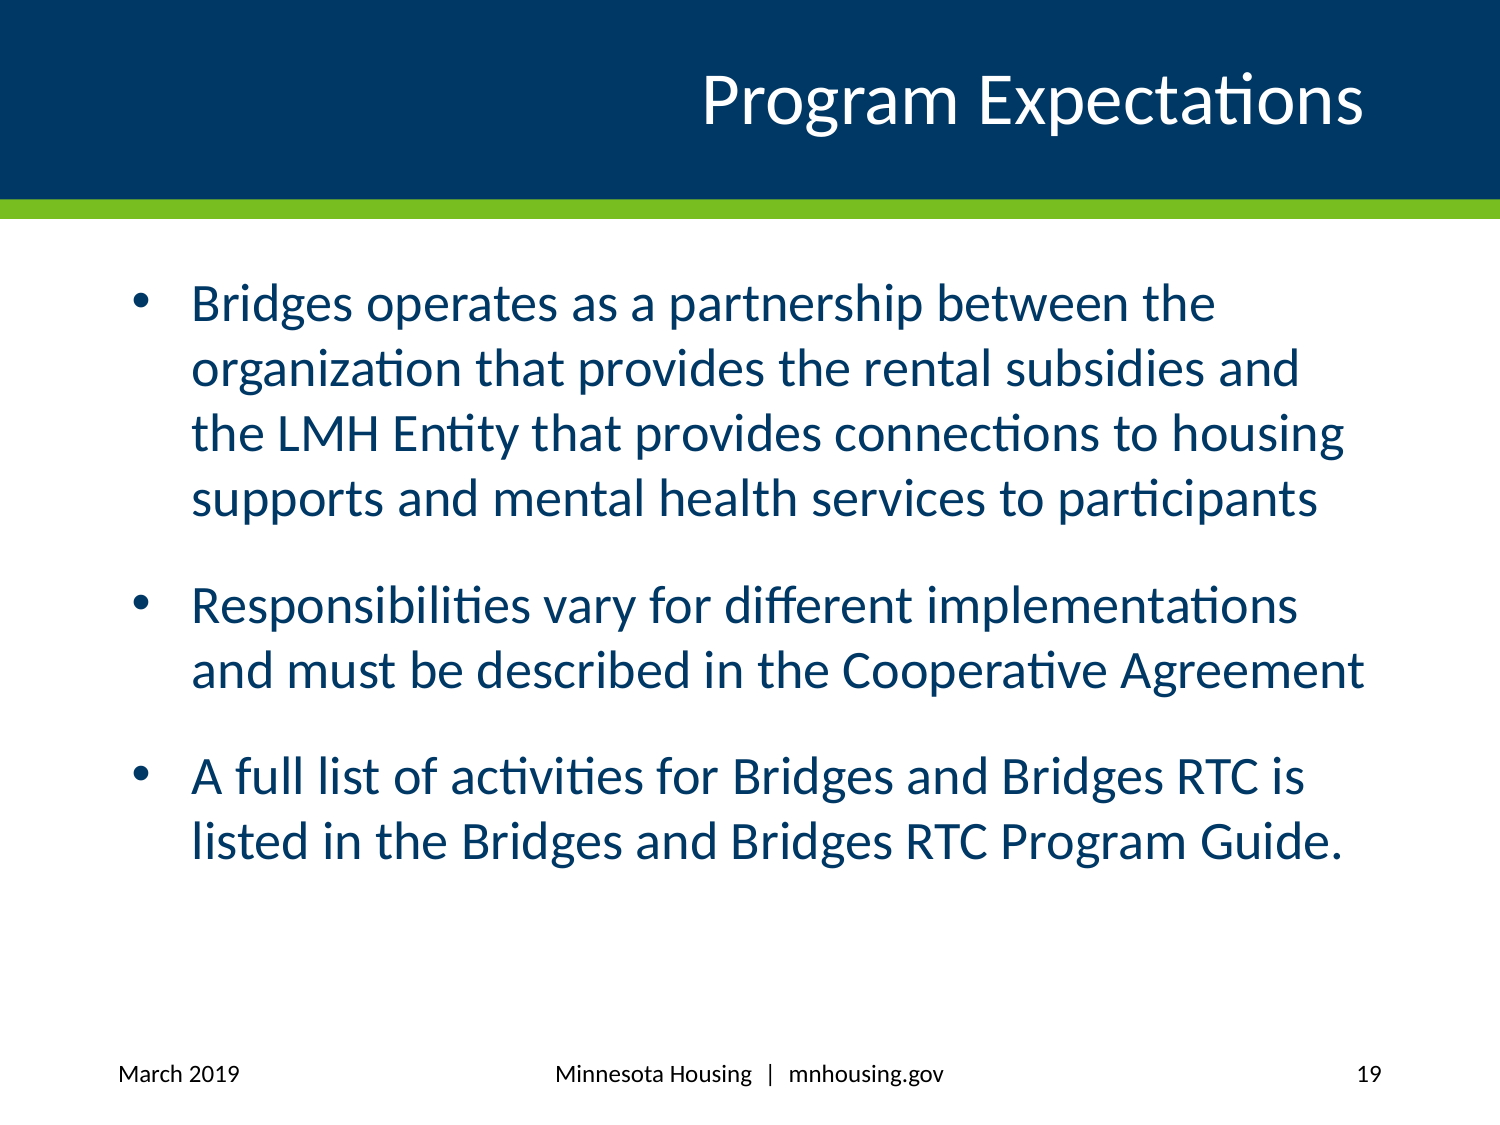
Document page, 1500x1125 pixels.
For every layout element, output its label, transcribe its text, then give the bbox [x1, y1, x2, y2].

title Program Expectations [103, 24, 1397, 175]
footer Minnesota Housing | mnhousing.gov [406, 1042, 1094, 1103]
slide_number 19 [1216, 1042, 1397, 1103]
list Bridges operates as a partnership between the organization that provides the rental subsidies and the LMH Entity that provides connections to housing supports and mental health services to participants Responsibilities vary for different implementations and must be described in the Cooperative Agreement A full list of activities for Bridges and Bridges RTC is listed in the Bridges and Bridges RTC Program Guide. [101, 259, 1396, 974]
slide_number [103, 1042, 271, 1103]
